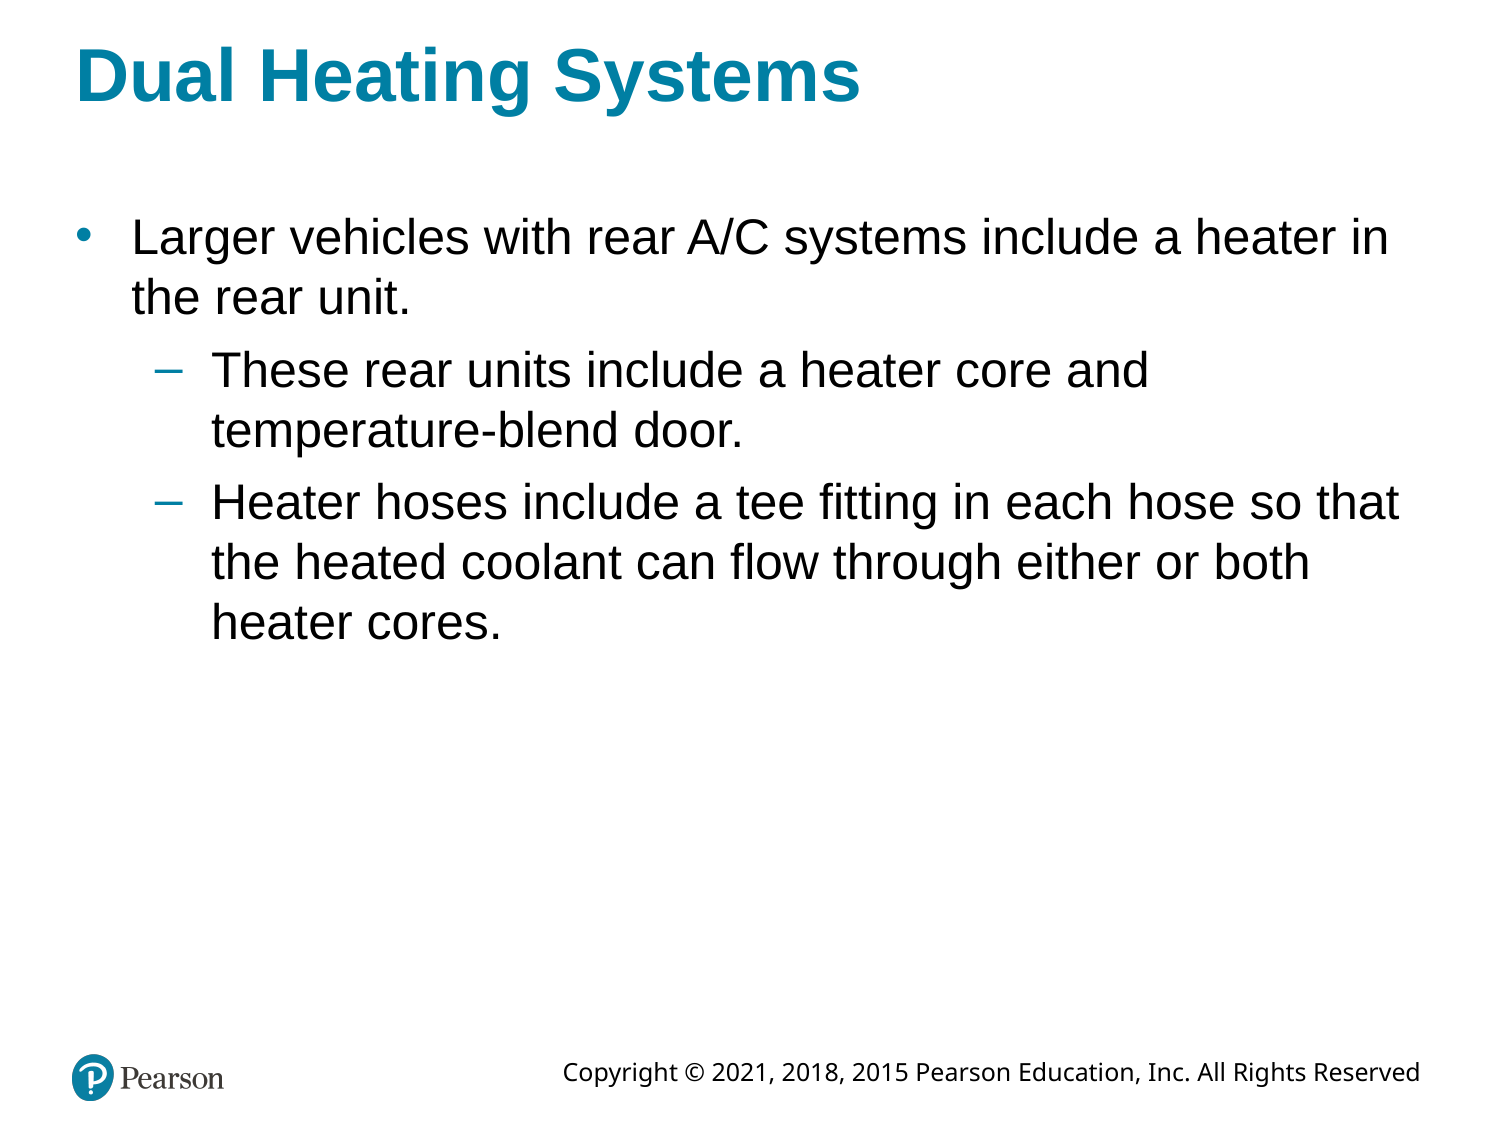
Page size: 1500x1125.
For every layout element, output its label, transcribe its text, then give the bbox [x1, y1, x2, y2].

picture [98, 1054, 224, 1101]
title Dual Heating Systems [75, 0, 1425, 119]
picture [80, 1063, 106, 1088]
picture [72, 1054, 88, 1070]
picture [72, 1087, 83, 1101]
list Larger vehicles with rear A/C systems include a heater in the rear unit. These rear units include a heater core and temperature-blend door. Heater hoses include a tee fitting in each hose so that the heated coolant can flow through either or both heater cores. [75, 201, 1426, 846]
